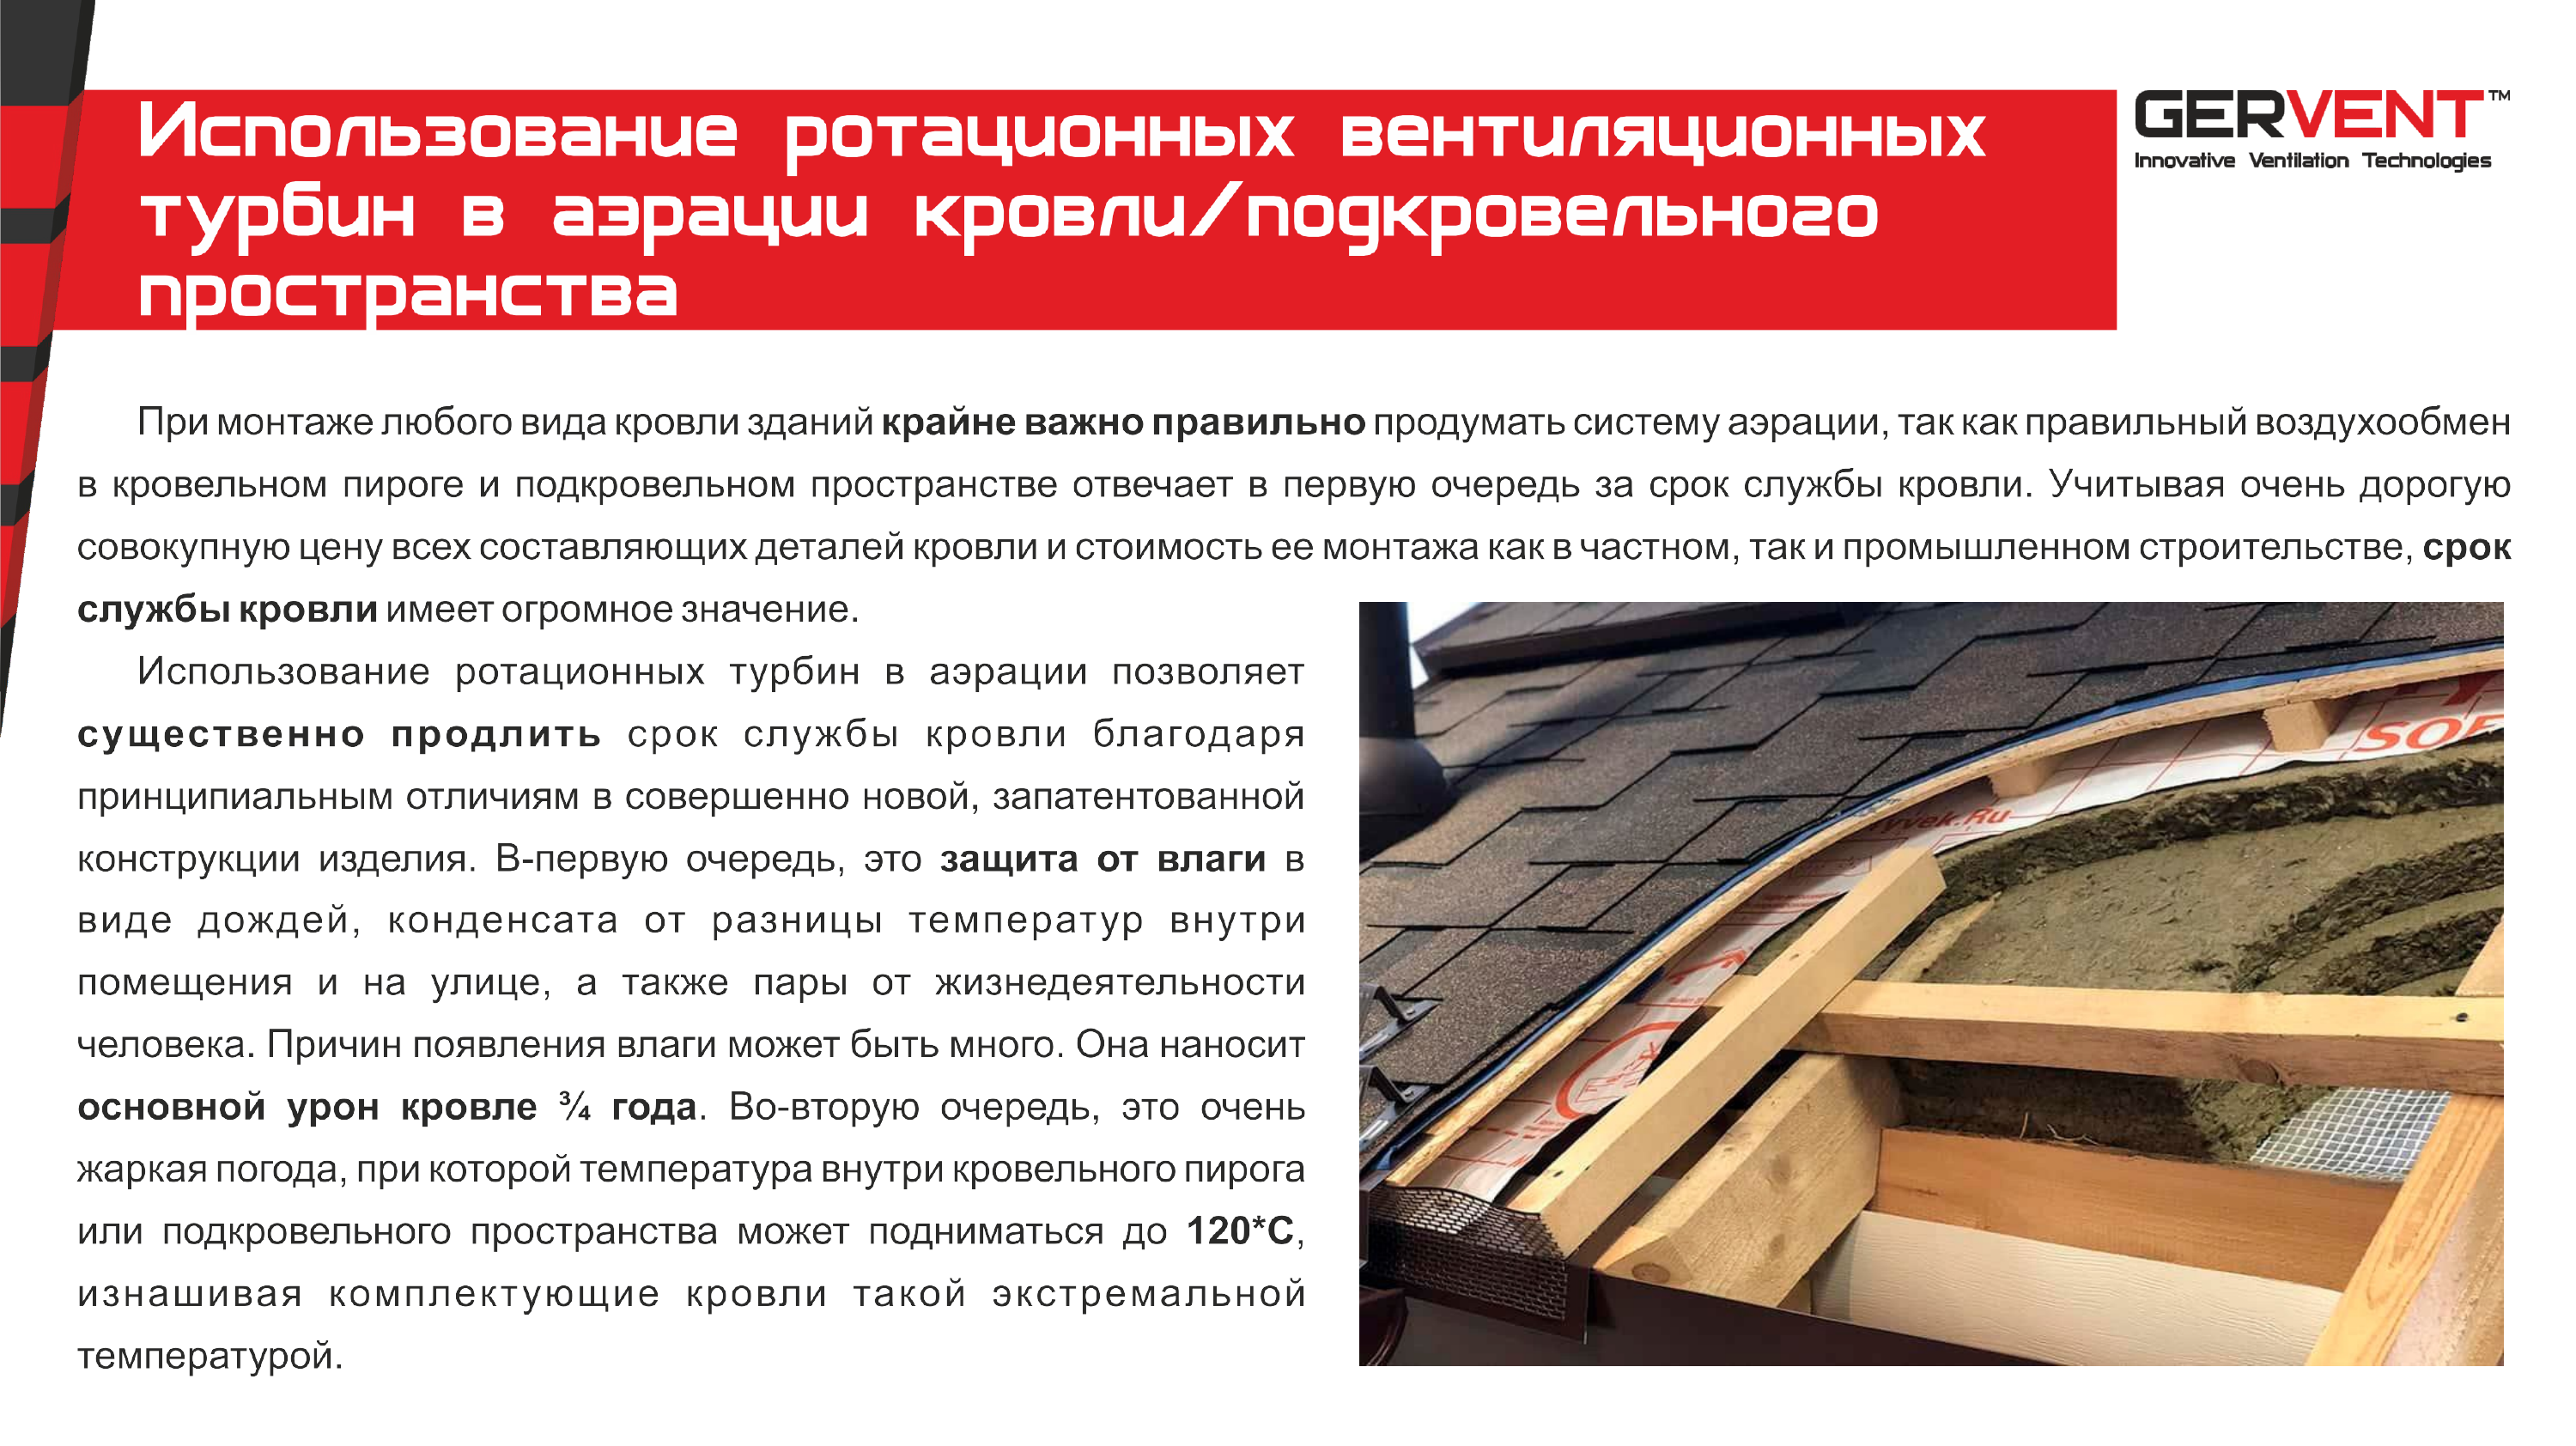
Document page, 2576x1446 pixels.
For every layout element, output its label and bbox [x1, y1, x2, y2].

text_box [0, 0, 2117, 738]
picture [141, 101, 1986, 335]
picture [2136, 90, 2510, 173]
picture [76, 904, 1305, 1376]
picture [78, 405, 2512, 1366]
